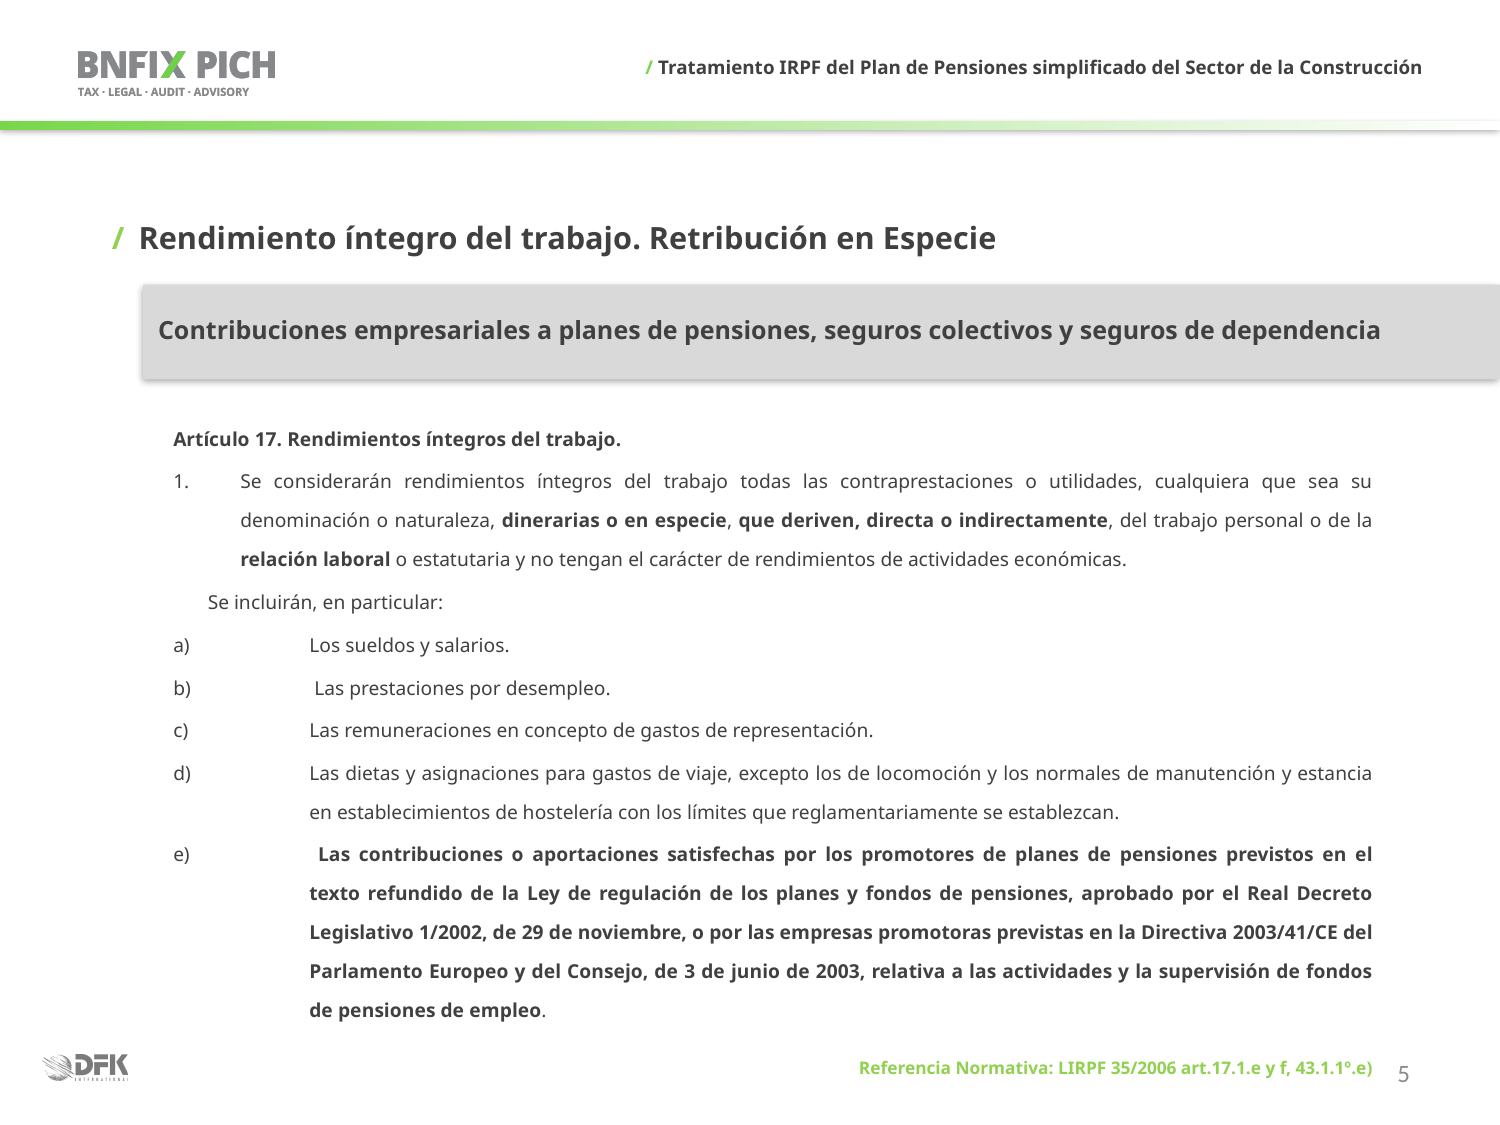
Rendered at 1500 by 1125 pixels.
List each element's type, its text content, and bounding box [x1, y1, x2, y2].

slide_number 5 [1388, 1042, 1425, 1103]
picture [77, 51, 275, 96]
text_box Contribuciones empresariales a planes de pensiones, seguros colectivos y seguros de dependencia [143, 307, 1463, 357]
title / Rendimiento íntegro del trabajo. Retribución en Especie [96, 180, 1425, 270]
text_box / Tratamiento IRPF del Plan de Pensiones simplificado del Sector de la Construcción [594, 58, 1437, 76]
text_box [142, 284, 1500, 380]
list Artículo 17. Rendimientos íntegros del trabajo. Se considerarán rendimientos íntegros del trabajo todas las contraprestaciones o utilidades, cualquiera que sea su denominación o naturaleza, dinerarias o en especie, que deriven, directa o indirectamente, del trabajo personal o de la relación laboral o estatutaria y no tengan el carácter de rendimientos de actividades económicas. Se incluirán, en particular: Los sueldos y salarios. Las prestaciones por desempleo. Las remuneraciones en concepto de gastos de representación. Las dietas y asignaciones para gastos de viaje, excepto los de locomoción y los normales de manutención y estancia en establecimientos de hostelería con los límites que reglamentariamente se establezcan. Las contribuciones o aportaciones satisfechas por los promotores de planes de pensiones previstos en el texto refundido de la Ley de regulación de los planes y fondos de pensiones, aprobado por el Real Decreto Legislativo 1/2002, de 29 de noviembre, o por las empresas promotoras previstas en la Directiva 2003/41/CE del Parlamento Europeo y del Consejo, de 3 de junio de 2003, relativa a las actividades y la supervisión de fondos de pensiones de empleo. Referencia Normativa: LIRPF 35/2006 art.17.1.e y f, 43.1.1º.e) [158, 403, 1388, 1119]
text_box [0, 121, 1500, 130]
picture [42, 1054, 128, 1081]
